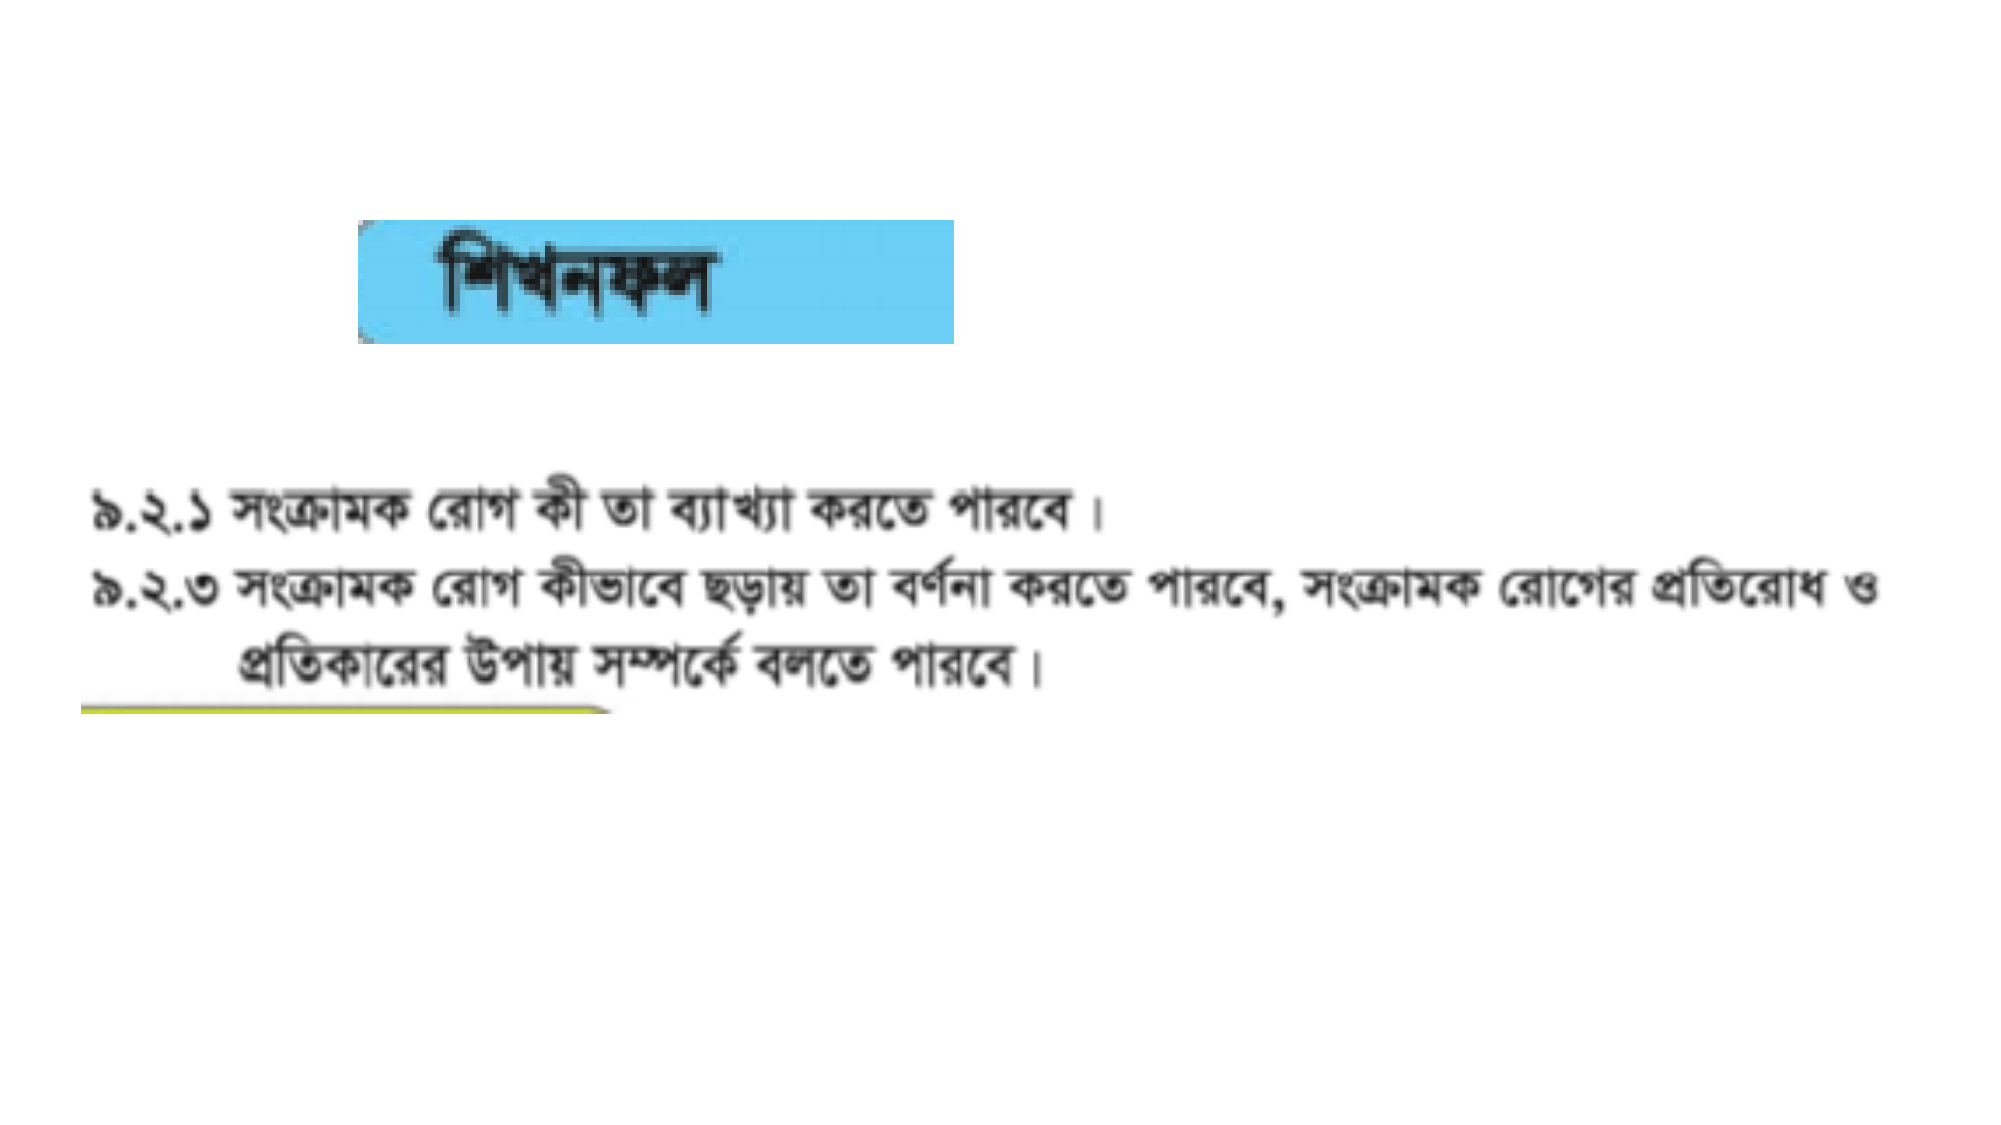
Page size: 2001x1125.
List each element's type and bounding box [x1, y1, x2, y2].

picture [358, 220, 954, 344]
picture [81, 465, 1916, 714]
